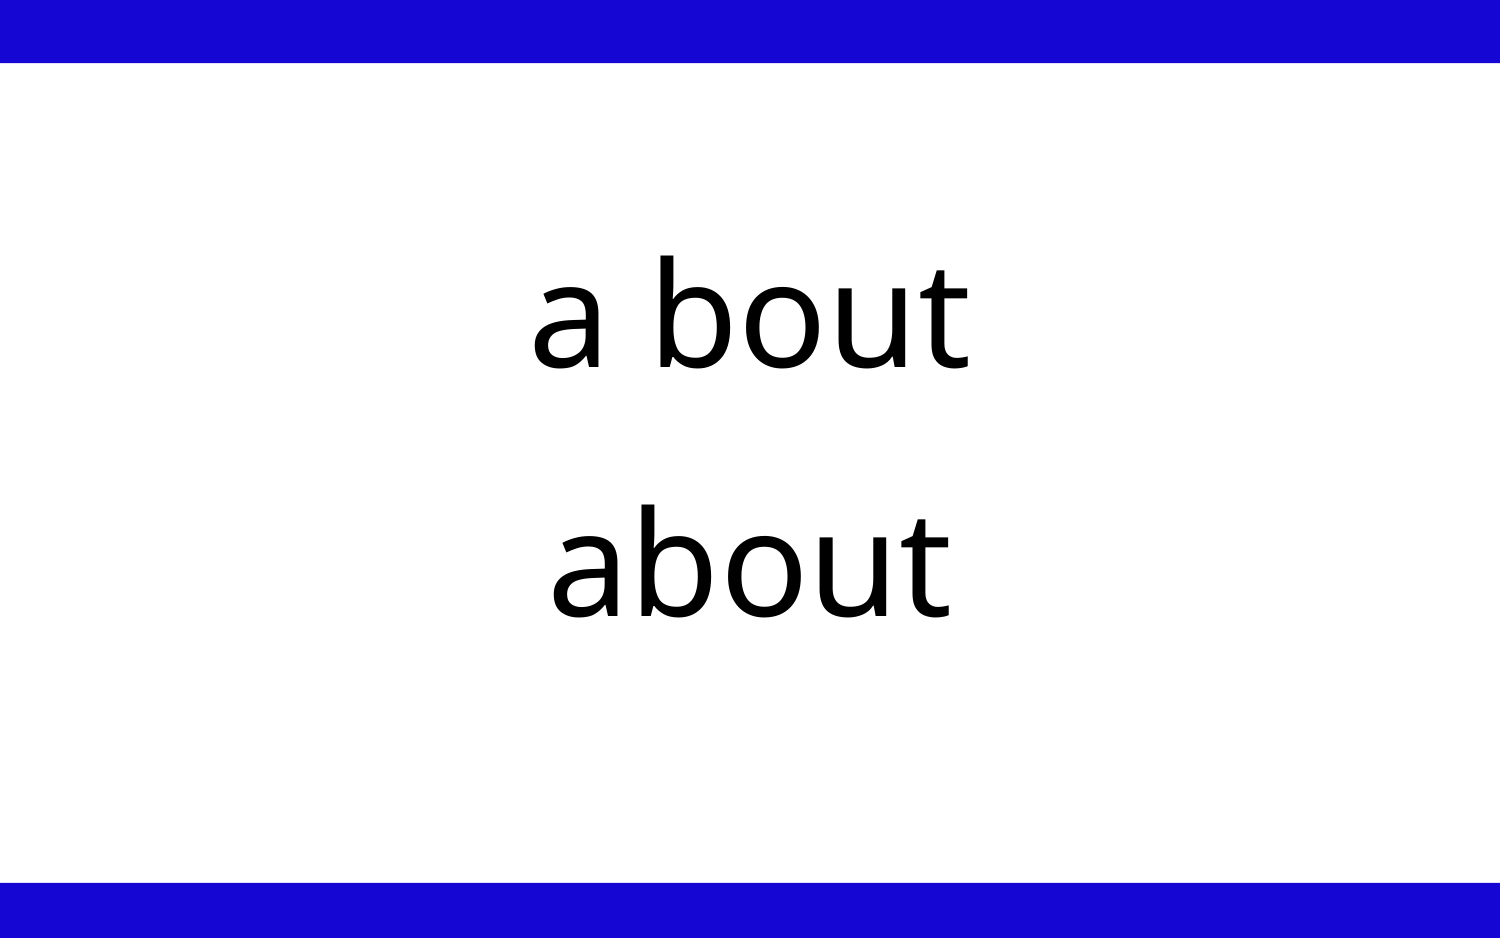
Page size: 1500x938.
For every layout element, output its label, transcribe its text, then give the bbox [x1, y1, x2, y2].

text_box [0, 0, 1500, 64]
text_box [0, 882, 1500, 938]
text_box a bout [0, 233, 1500, 408]
text_box about [0, 481, 1500, 656]
